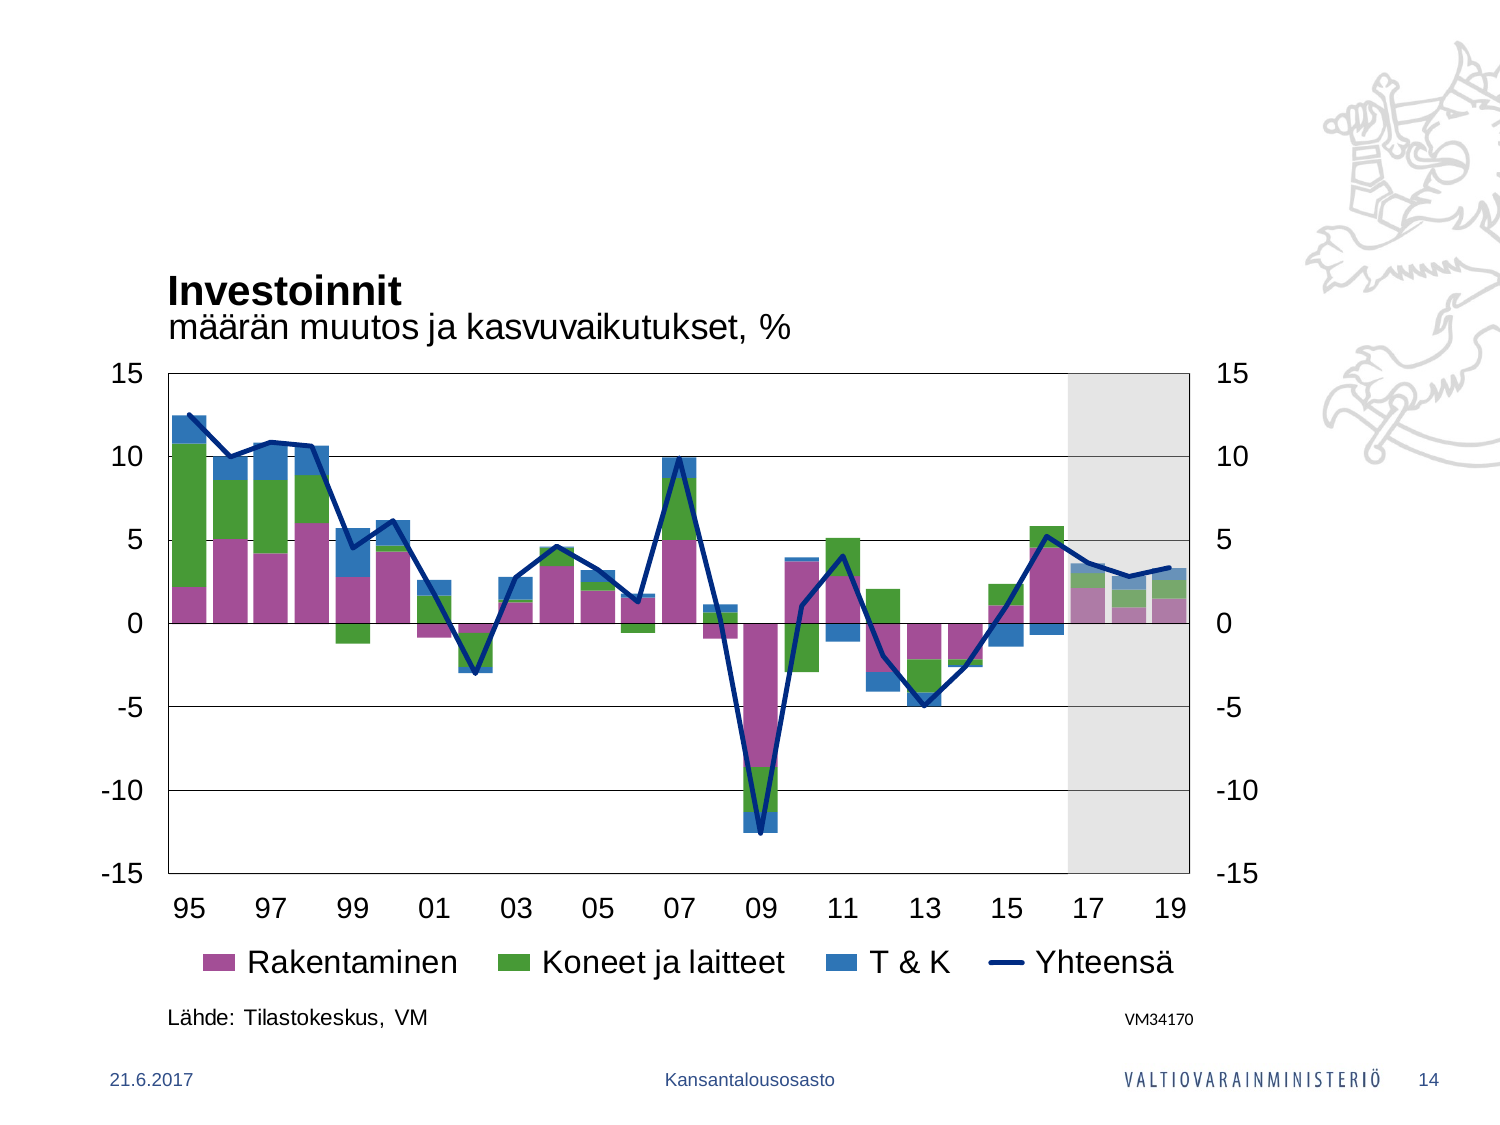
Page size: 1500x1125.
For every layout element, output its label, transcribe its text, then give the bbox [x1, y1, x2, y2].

footer Kansantalousosasto [512, 1055, 988, 1103]
picture [1078, 1063, 1376, 1092]
slide_number 14 [1376, 1054, 1455, 1103]
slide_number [94, 1055, 255, 1103]
picture [75, 0, 1500, 1046]
